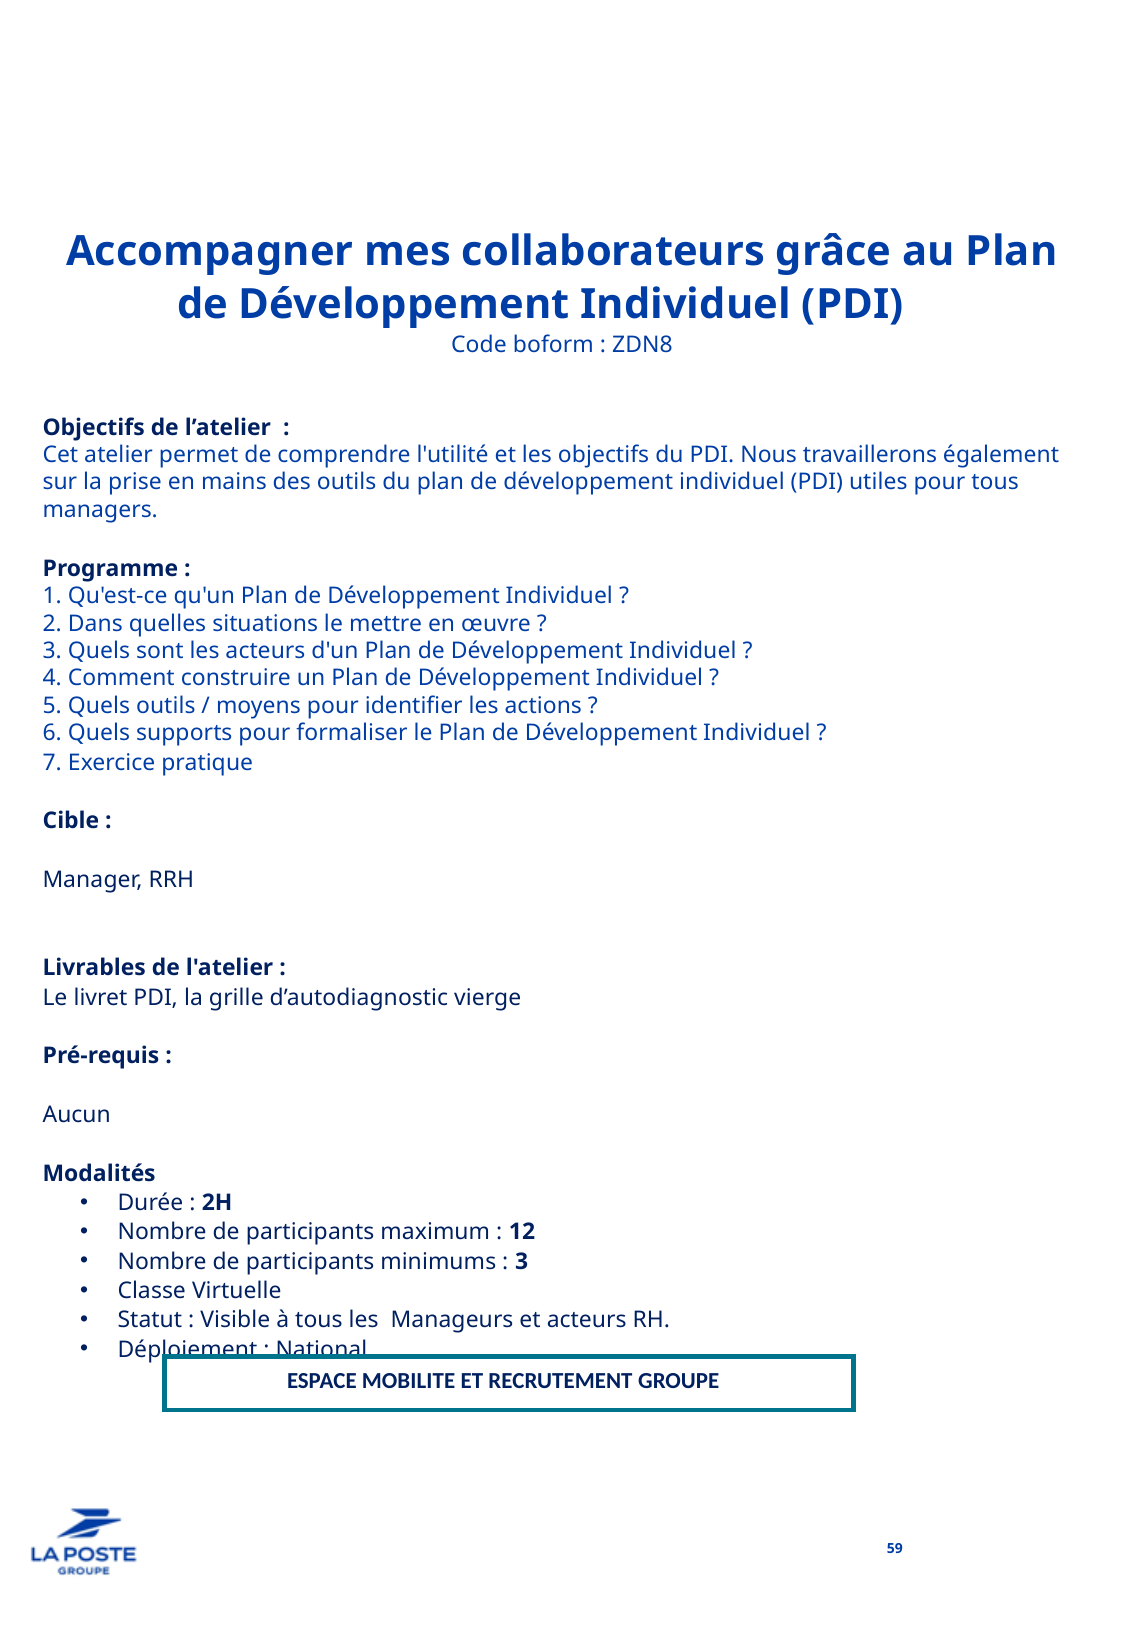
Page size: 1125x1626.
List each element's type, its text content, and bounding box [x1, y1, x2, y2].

slide_number 59 [871, 1506, 1125, 1593]
picture [0, 1479, 165, 1603]
text_box Accompagner mes collaborateurs grâce au Plan de Développement Individuel (PDI) Code boform : ZDN8 Objectifs de l’atelier : Cet atelier permet de comprendre l'utilité et les objectifs du PDI. Nous travaillerons également sur la prise en mains des outils du plan de développement individuel (PDI) utiles pour tous managers. Programme : 1. Qu'est-ce qu'un Plan de Développement Individuel ? 2. Dans quelles situations le mettre en œuvre ? 3. Quels sont les acteurs d'un Plan de Développement Individuel ? 4. Comment construire un Plan de Développement Individuel ? 5. Quels outils / moyens pour identifier les actions ? 6. Quels supports pour formaliser le Plan de Développement Individuel ? 7. Exercice pratique Cible : Manager, RRH Livrables de l'atelier : Le livret PDI, la grille d’autodiagnostic vierge Pré-requis : Aucun Modalités Durée : 2H Nombre de participants maximum : 12 Nombre de participants minimums : 3 Classe Virtuelle Statut : Visible à tous les Manageurs et acteurs RH. Déploiement : National [27, 162, 1097, 1480]
text_box ESPACE MOBILITE ET RECRUTEMENT GROUPE [164, 1356, 854, 1410]
